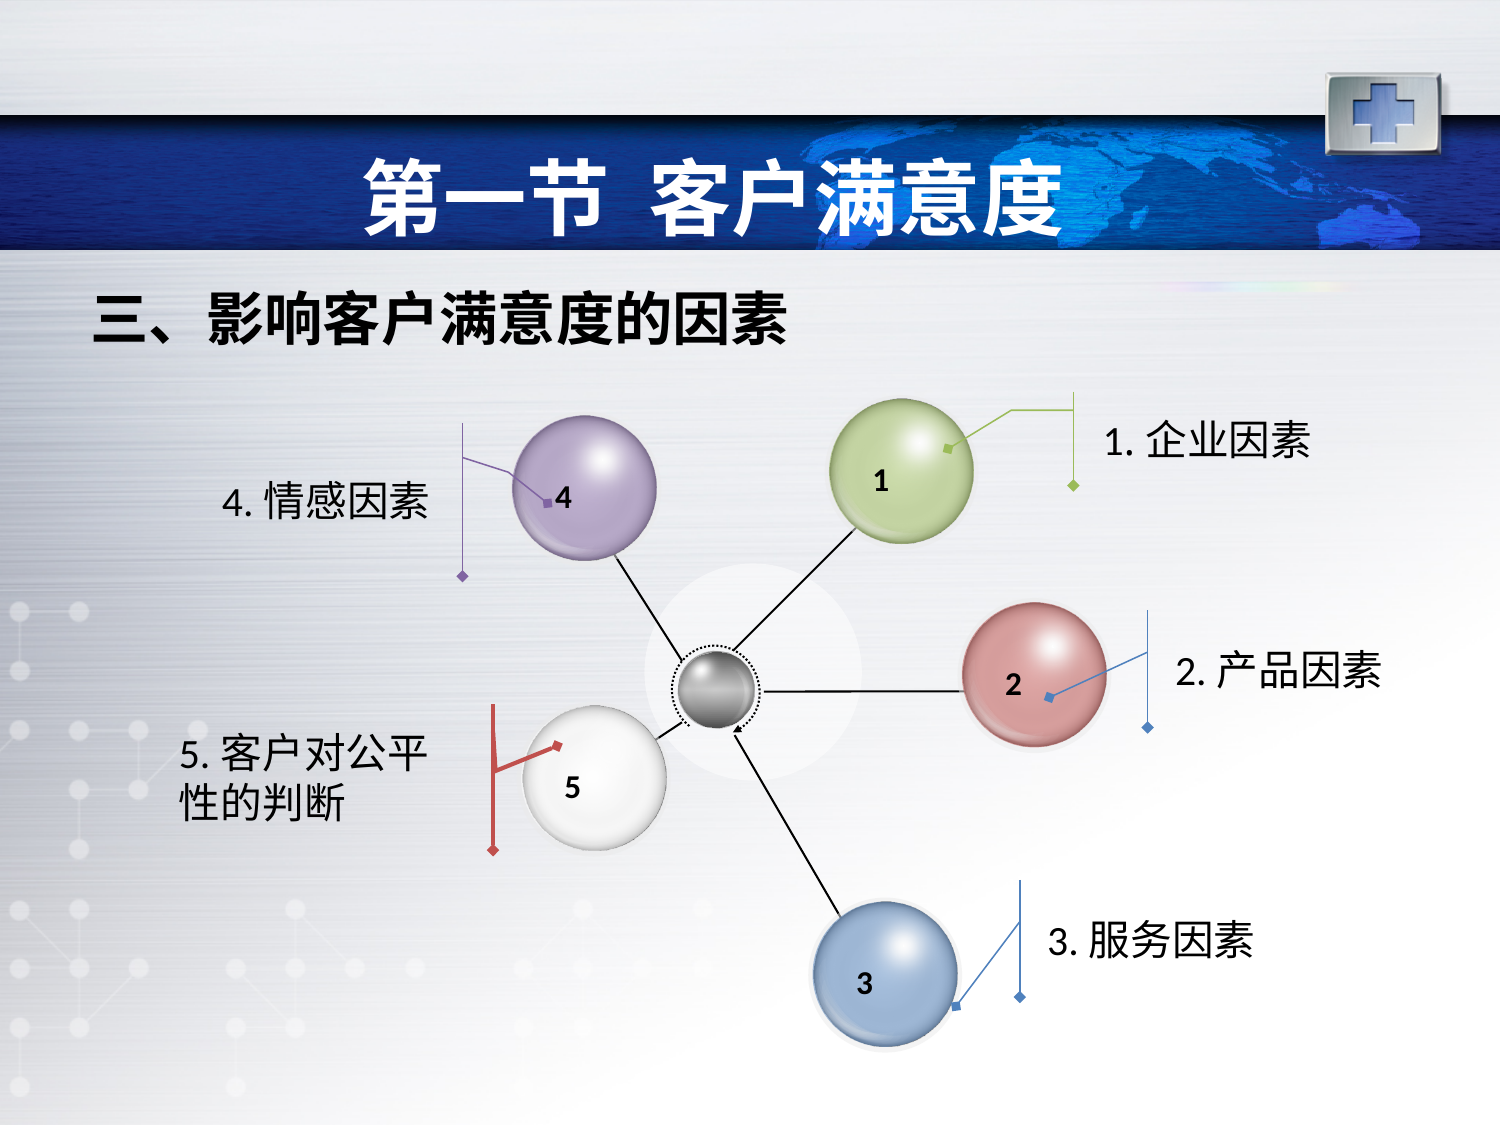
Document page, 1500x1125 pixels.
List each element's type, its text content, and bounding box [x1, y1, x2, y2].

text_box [516, 701, 671, 887]
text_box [824, 394, 979, 580]
picture [0, 0, 1500, 1125]
text_box 2.产品因素 [1116, 610, 1154, 734]
text_box 3.服务因素 [1032, 880, 1338, 997]
text_box 1.企业因素 [1088, 392, 1406, 486]
text_box 5.客户对公平性的判断 [486, 704, 511, 857]
text_box 4.情感因素 [456, 422, 502, 583]
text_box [957, 597, 1112, 783]
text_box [670, 646, 761, 735]
list 三、影响客户满意度的因素 [74, 274, 1432, 1038]
text_box 5.客户对公平性的判断 [164, 704, 478, 850]
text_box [507, 411, 662, 597]
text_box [808, 897, 963, 1083]
text_box [676, 692, 860, 781]
text_box 3.服务因素 [968, 879, 1027, 1004]
title 第一节 客户满意度 [99, 196, 1326, 277]
text_box 4.情感因素 [105, 423, 445, 576]
text_box 2.产品因素 [1160, 610, 1466, 728]
text_box [644, 563, 862, 700]
text_box 1.企业因素 [983, 391, 1080, 492]
